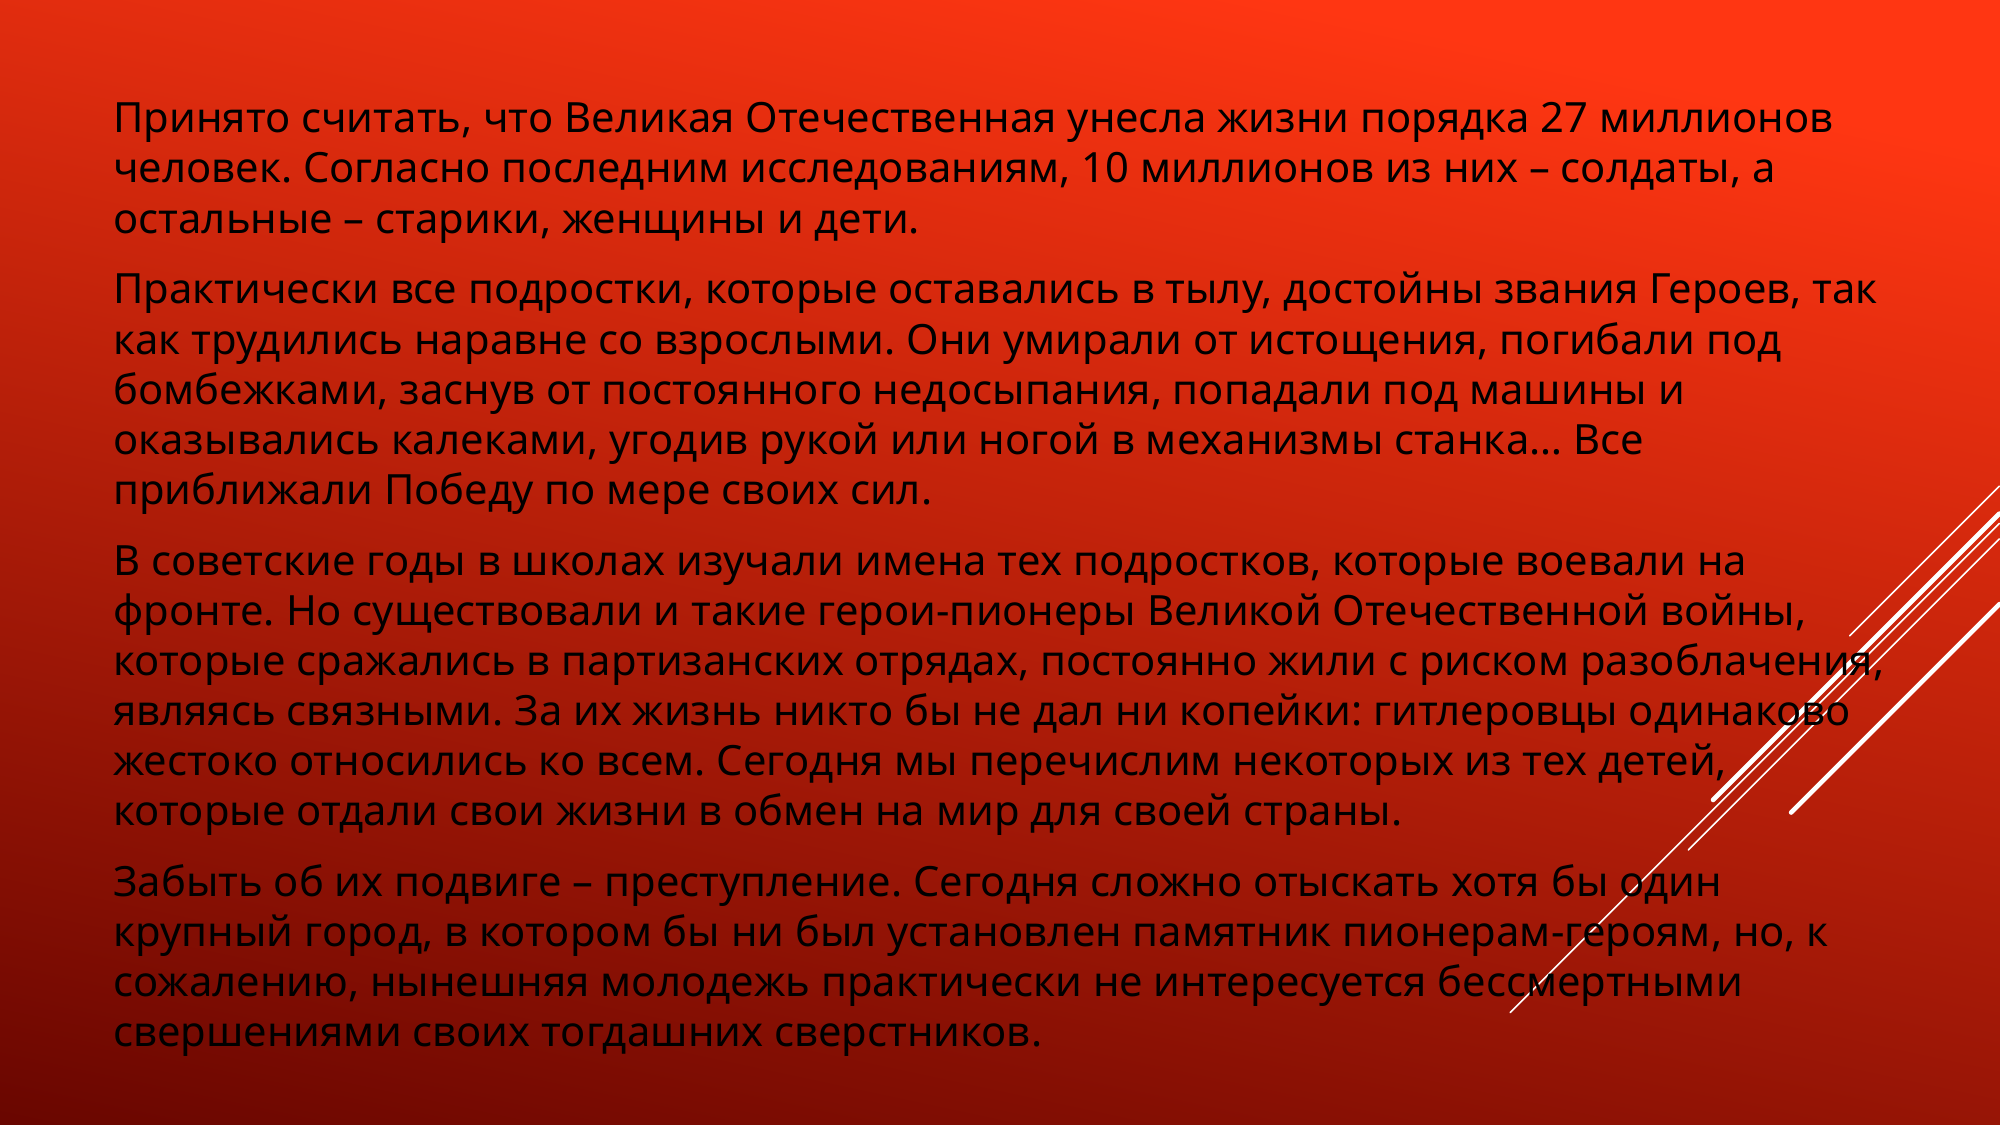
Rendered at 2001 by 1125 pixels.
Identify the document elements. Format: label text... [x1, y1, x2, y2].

list Принято считать, что Великая Отечественная унесла жизни порядка 27 миллионов человек. Согласно последним исследованиям, 10 миллионов из них – солдаты, а остальные – старики, женщины и дети. Практически все подростки, которые оставались в тылу, достойны звания Героев, так как трудились наравне со взрослыми. Они умирали от истощения, погибали под бомбежками, заснув от постоянного недосыпания, попадали под машины и оказывались калеками, угодив рукой или ногой в механизмы станка… Все приближали Победу по мере своих сил. В советские годы в школах изучали имена тех подростков, которые воевали на фронте. Но существовали и такие герои-пионеры Великой Отечественной войны, которые сражались в партизанских отрядах, постоянно жили с риском разоблачения, являясь связными. За их жизнь никто бы не дал ни копейки: гитлеровцы одинаково жестоко относились ко всем. Сегодня мы перечислим некоторых из тех детей, которые отдали свои жизни в обмен на мир для своей страны. Забыть об их подвиге – преступление. Сегодня сложно отыскать хотя бы один крупный город, в котором бы ни был установлен памятник пионерам-героям, но, к сожалению, нынешняя молодежь практически не интересуется бессмертными свершениями своих тогдашних сверстников. [98, 82, 1918, 1064]
